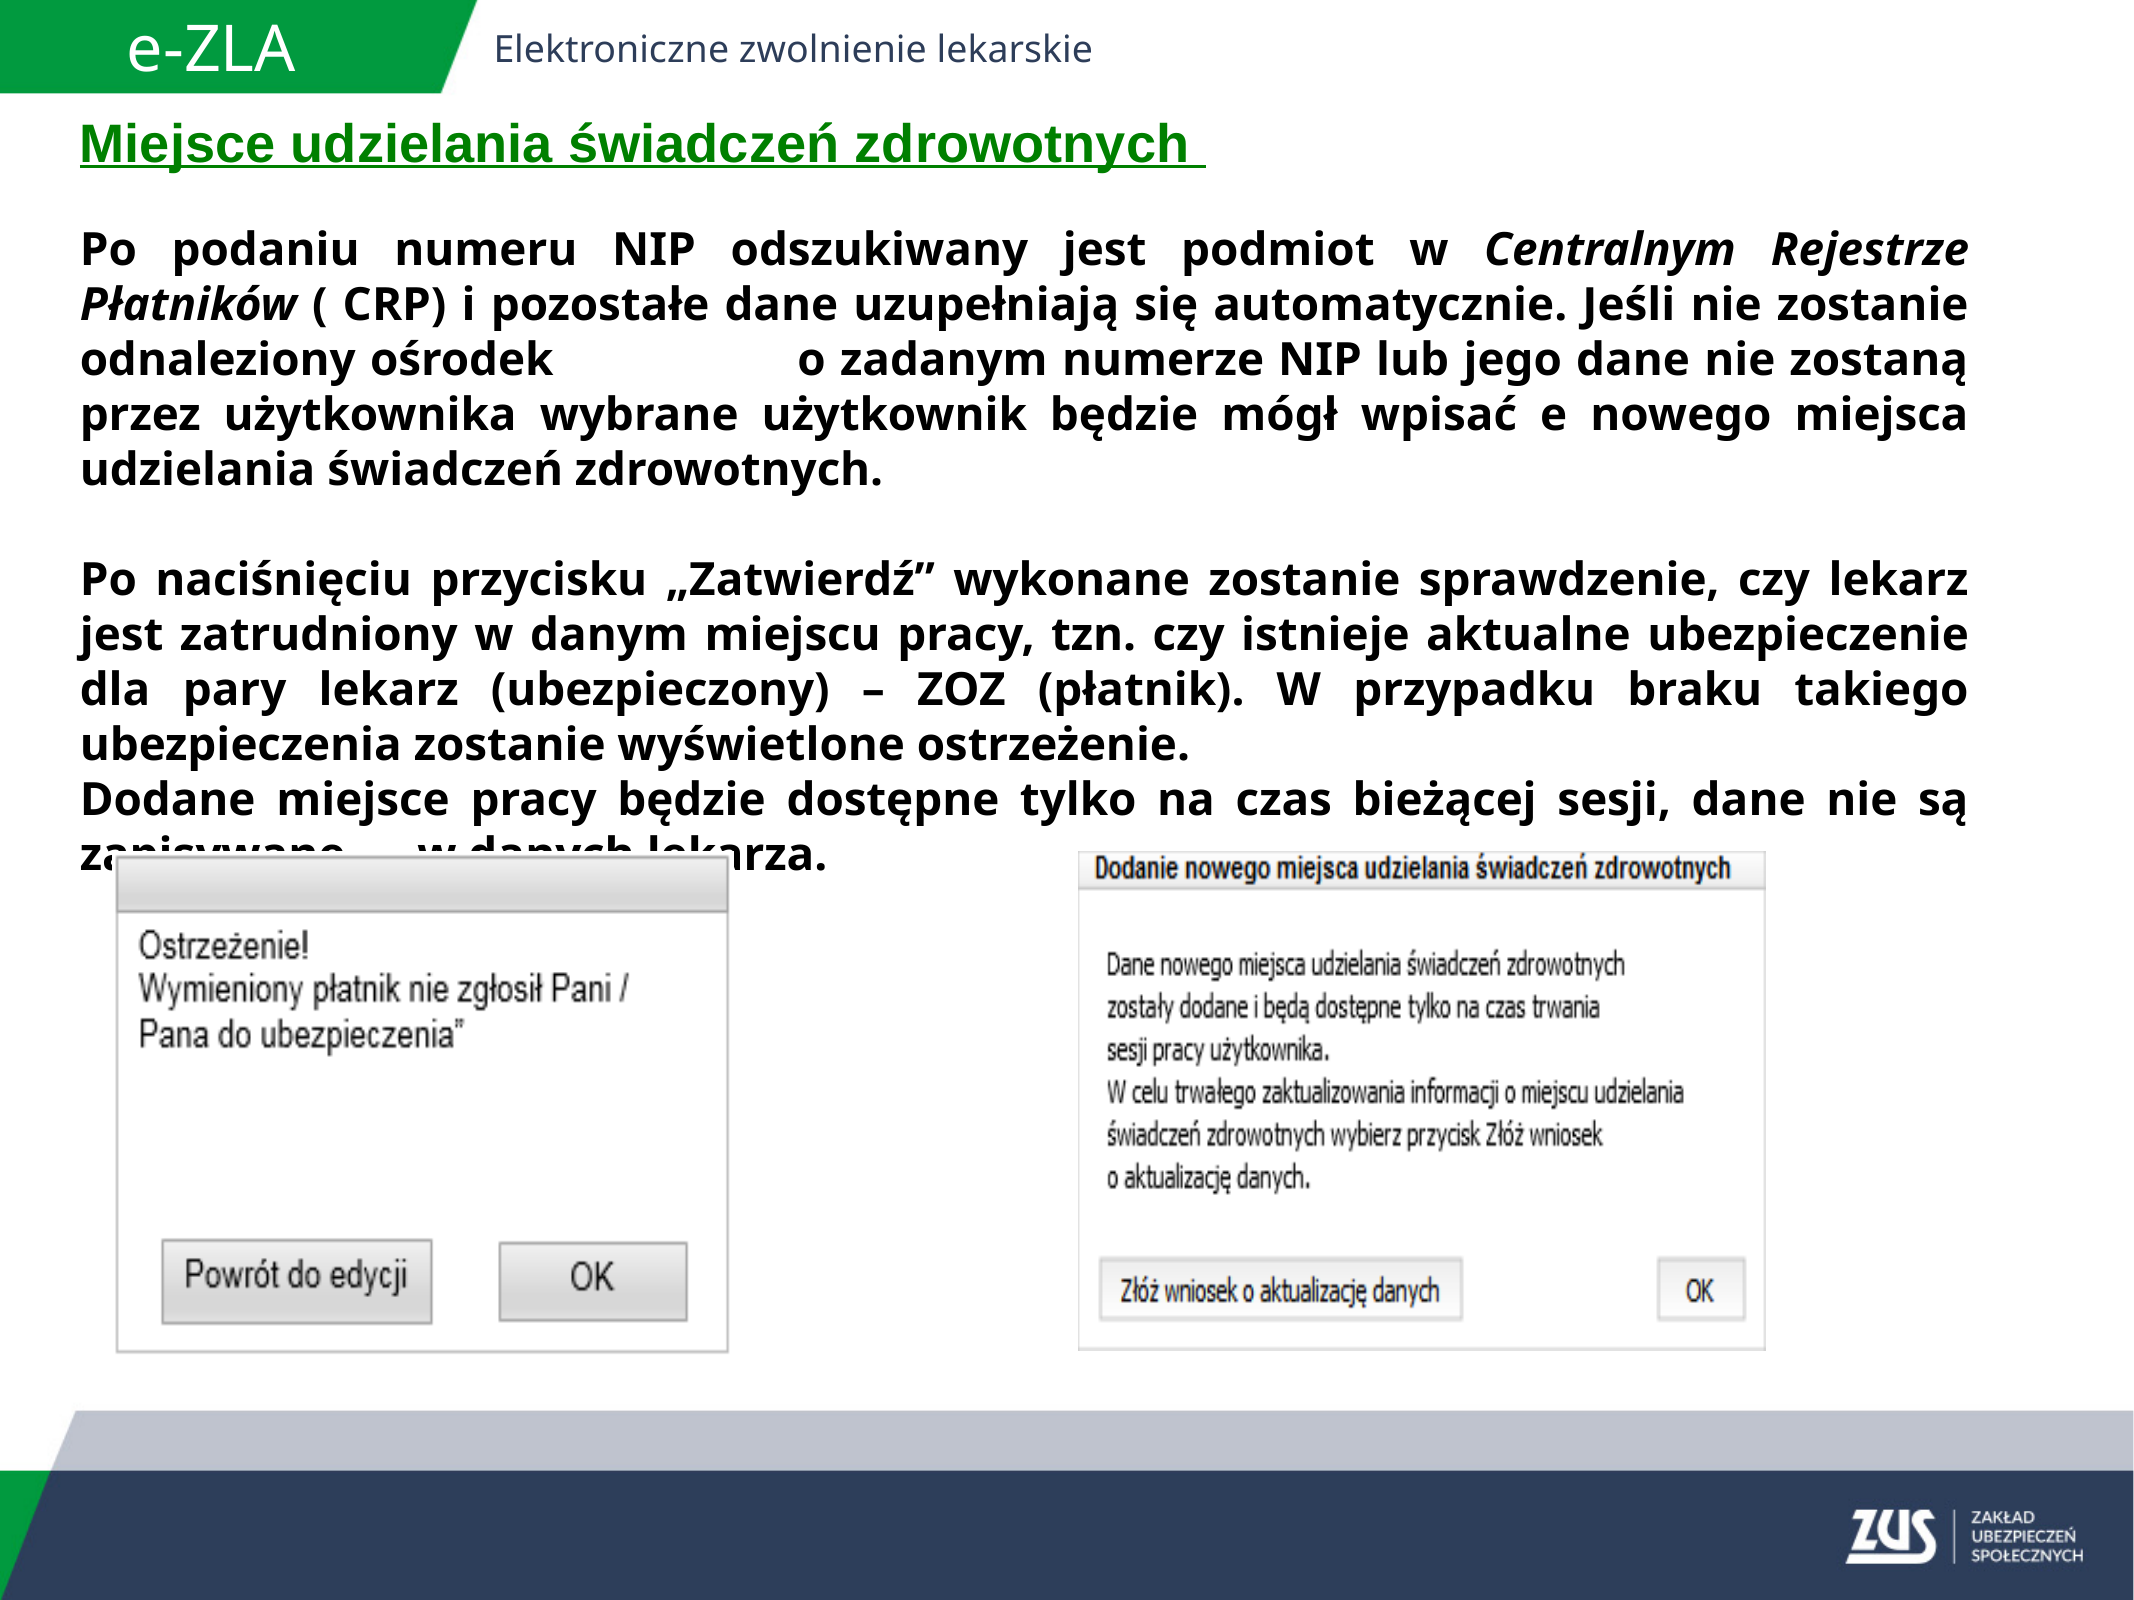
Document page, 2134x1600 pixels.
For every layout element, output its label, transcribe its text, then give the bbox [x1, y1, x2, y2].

picture [0, 0, 2134, 1600]
text_box Po podaniu numeru NIP odszukiwany jest podmiot w Centralnym Rejestrze Płatników ( CRP) i pozostałe dane uzupełniają się automatycznie. Jeśli nie zostanie odnaleziony ośrodek o zadanym numerze NIP lub jego dane nie zostaną przez użytkownika wybrane użytkownik będzie mógł wpisać e nowego miejsca udzielania świadczeń zdrowotnych. Po naciśnięciu przycisku „Zatwierdź” wykonane zostanie sprawdzenie, czy lekarz jest zatrudniony w danym miejscu pracy, tzn. czy istnieje aktualne ubezpieczenie dla pary lekarz (ubezpieczony) – ZOZ (płatnik). W przypadku braku takiego ubezpieczenia zostanie wyświetlone ostrzeżenie. Dodane miejsce pracy będzie dostępne tylko na czas bieżącej sesji, dane nie są zapisywane w danych lekarza. [58, 208, 1991, 955]
text_box Miejsce udzielania świadczeń zdrowotnych [58, 97, 1437, 184]
text_box Elektroniczne zwolnienie lekarskie [485, 16, 1103, 78]
text_box e-ZLA [118, 0, 305, 93]
